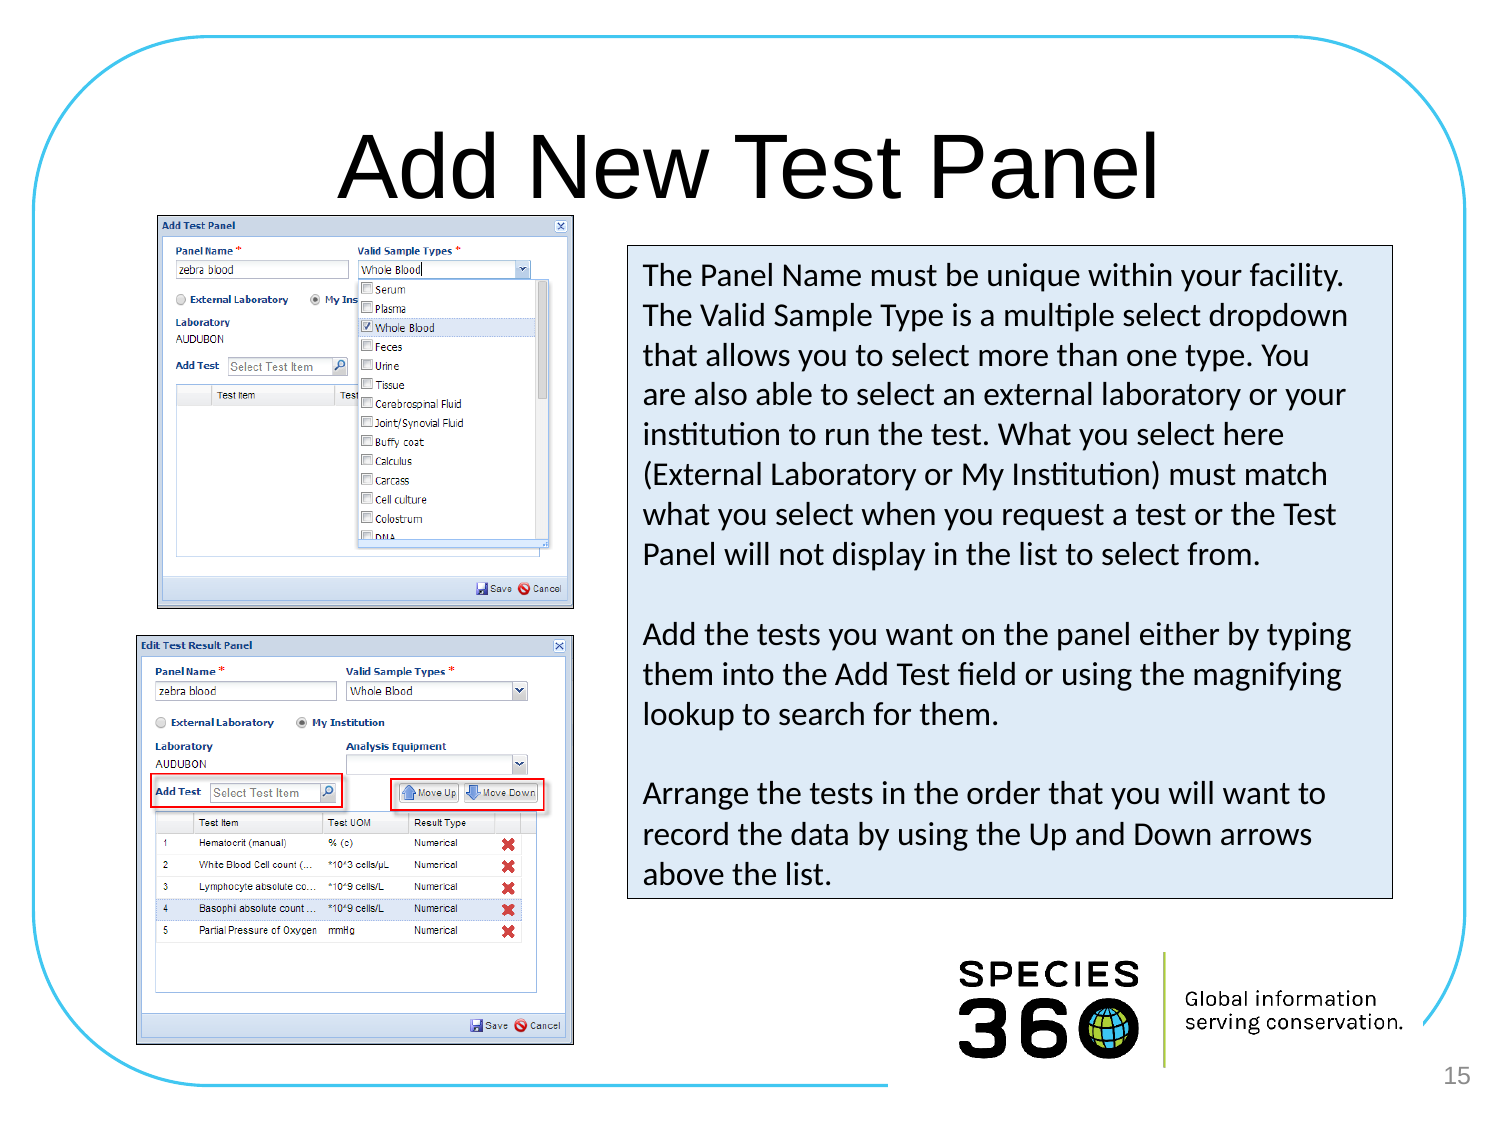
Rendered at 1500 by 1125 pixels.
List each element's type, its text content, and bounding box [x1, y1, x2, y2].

picture [954, 944, 1407, 1075]
picture [136, 635, 574, 1045]
text_box The Panel Name must be unique within your facility. The Valid Sample Type is a multiple select dropdown that allows you to select more than one type. You are also able to select an external laboratory or your institution to run the test. What you select here (External Laboratory or My Institution) must match what you select when you request a test or the Test Panel will not display in the list to select from. Add the tests you want on the panel either by typing them into the Add Test field or using the magnifying lookup to search for them. Arrange the tests in the order that you will want to record the data by using the Up and Down arrows above the list. [627, 245, 1393, 899]
picture [157, 215, 574, 609]
title Add New Test Panel [103, 59, 1397, 278]
slide_number 15 [1148, 1044, 1487, 1105]
